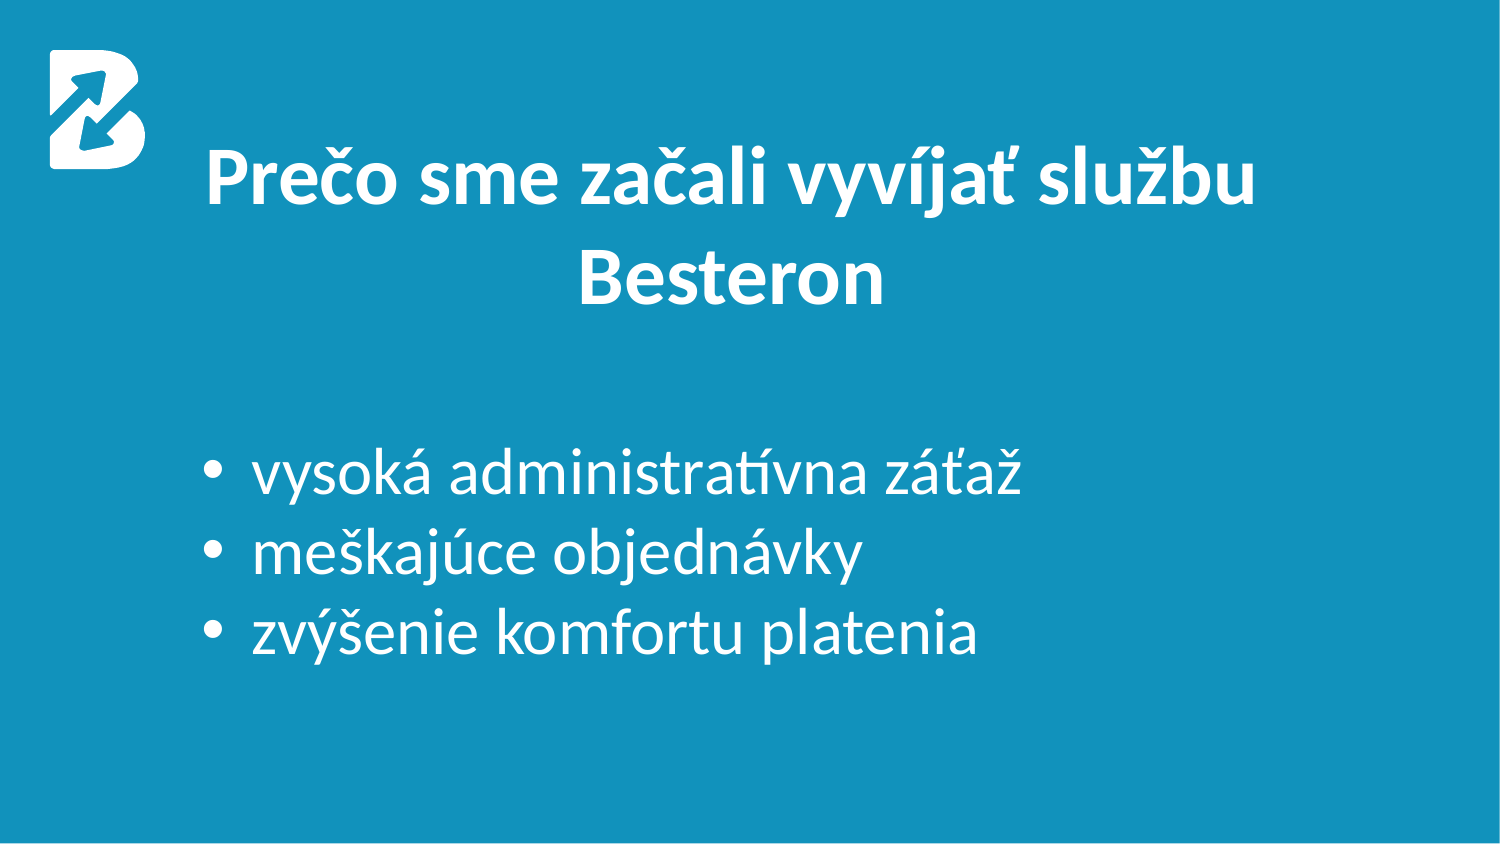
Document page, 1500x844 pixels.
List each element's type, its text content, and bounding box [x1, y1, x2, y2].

text_box vysoká administratívna záťaž meškajúce objednávky zvýšenie komfortu platenia [186, 420, 1394, 754]
text_box Prečo sme začali vyvíjať službu Besteron [70, 114, 1394, 331]
